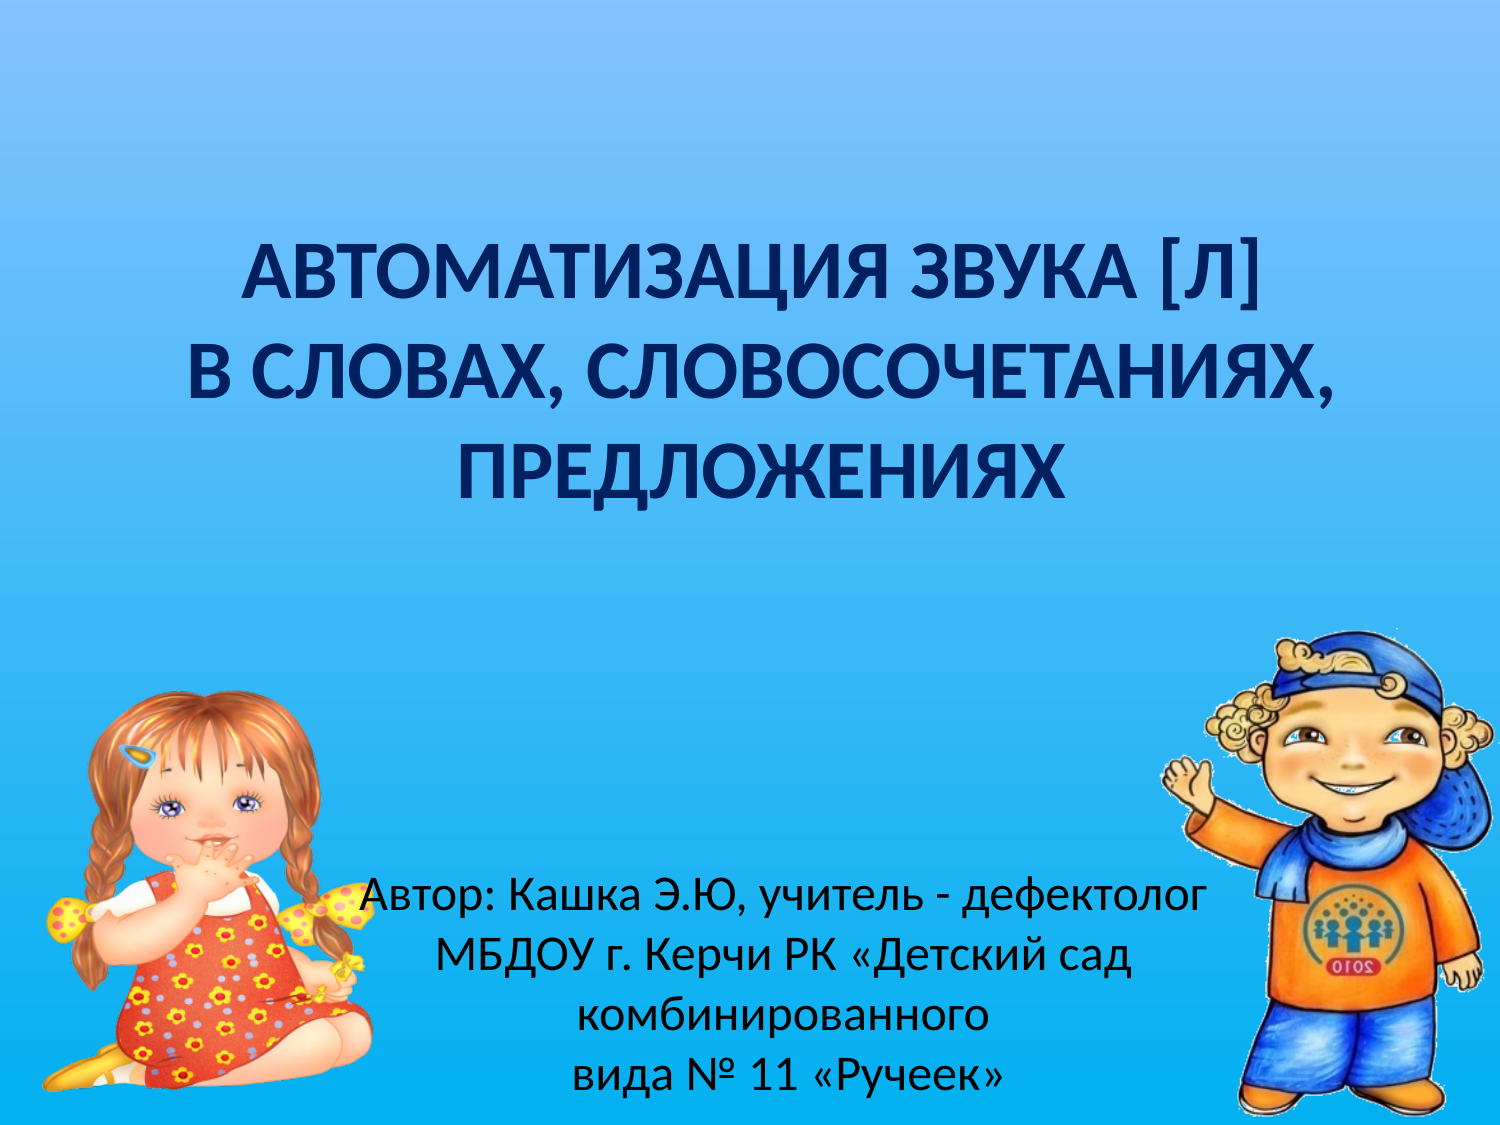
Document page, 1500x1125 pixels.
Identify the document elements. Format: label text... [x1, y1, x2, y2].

picture [39, 680, 375, 1091]
text_box АВТОМАТИЗАЦИЯ ЗВУКА [Л] В СЛОВАХ, СЛОВОСОЧЕТАНИЯХ, ПРЕДЛОЖЕНИЯХ [147, 208, 1376, 523]
picture [1151, 628, 1500, 1116]
text_box Автор: Кашка Э.Ю, учитель - дефектолог МБДОУ г. Керчи РК «Детский сад комбинированного вида № 11 «Ручеек» [245, 853, 1146, 1108]
